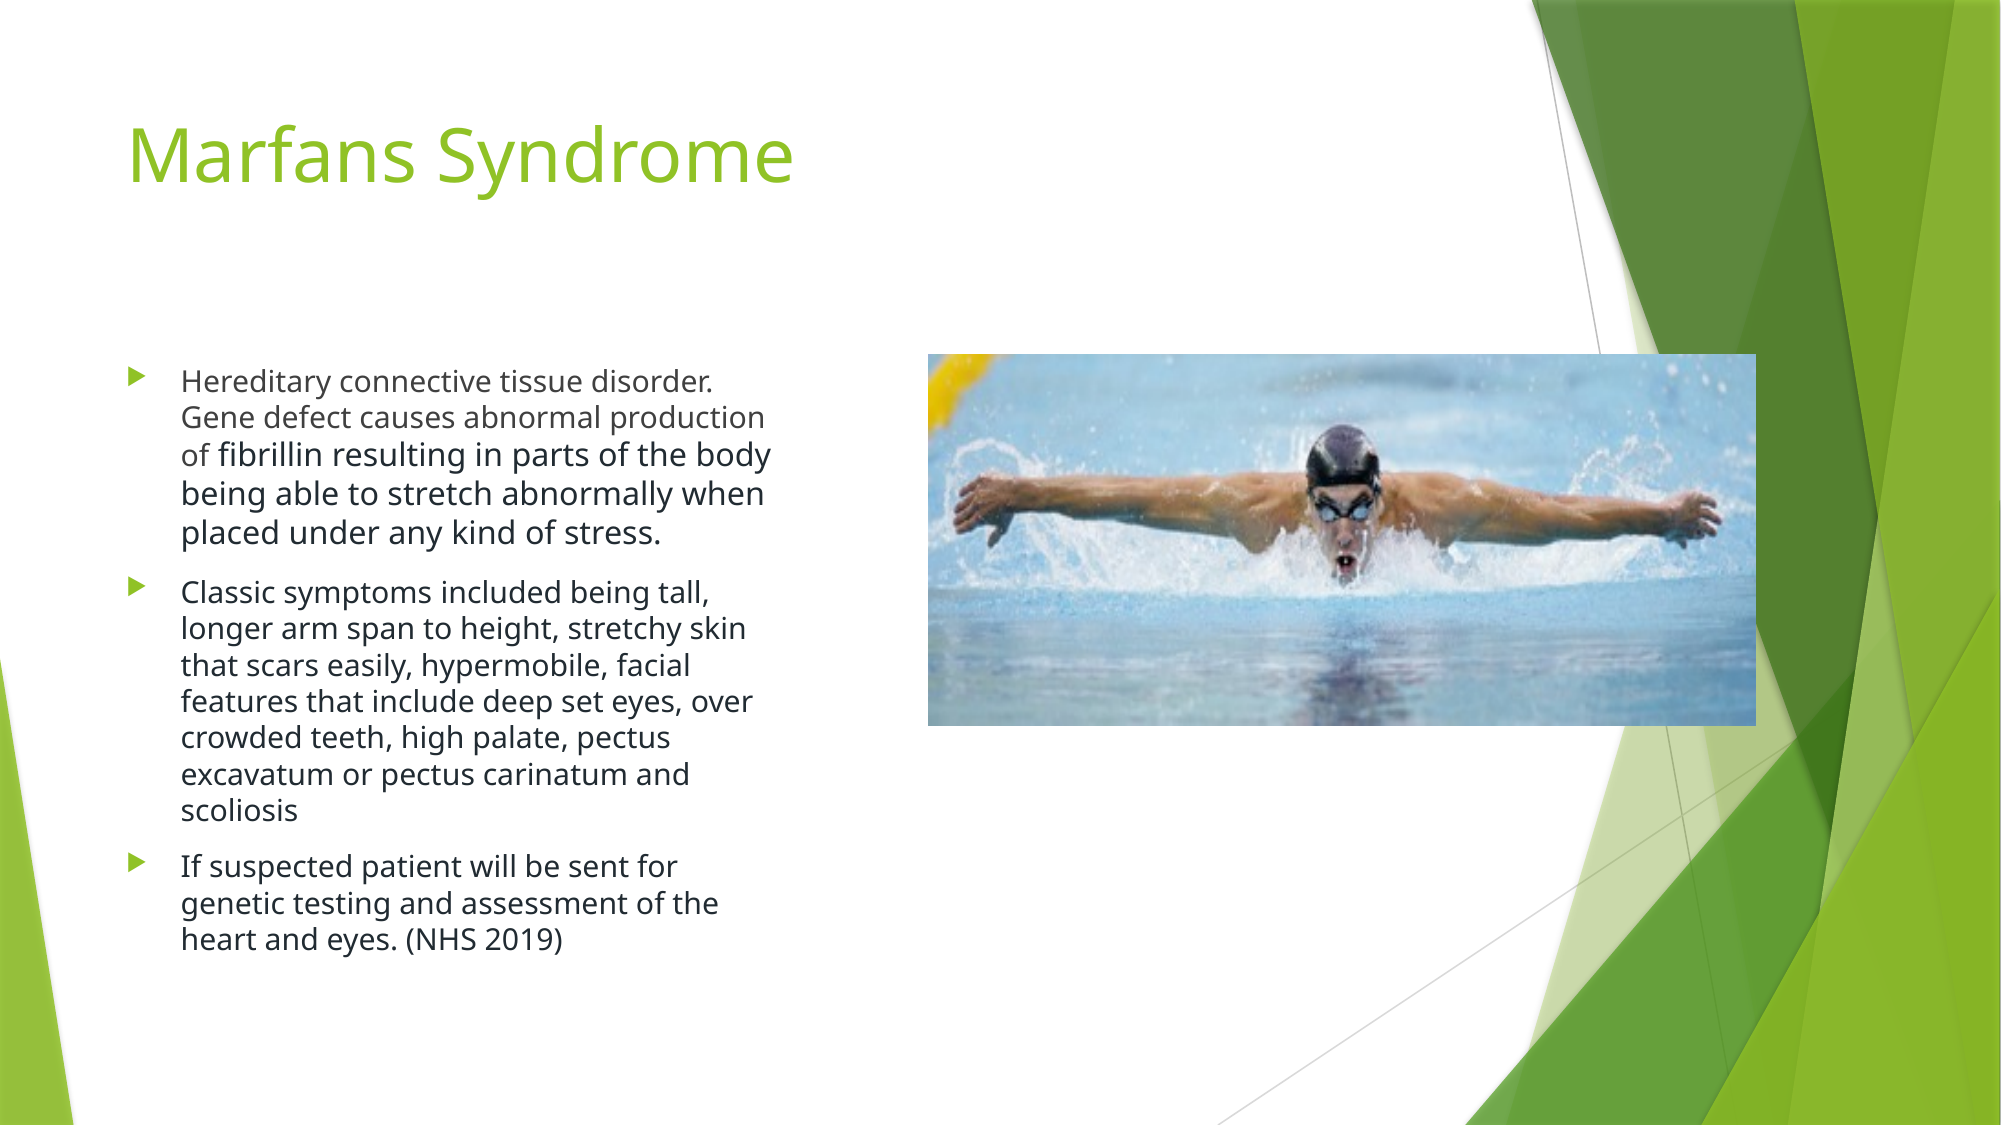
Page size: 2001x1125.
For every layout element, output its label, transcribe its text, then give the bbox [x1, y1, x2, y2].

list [928, 353, 1757, 727]
title Marfans Syndrome [111, 99, 1522, 317]
list Hereditary connective tissue disorder. Gene defect causes abnormal production of fibrillin resulting in parts of the body being able to stretch abnormally when placed under any kind of stress. Classic symptoms included being tall, longer arm span to height, stretchy skin that scars easily, hypermobile, facial features that include deep set eyes, over crowded teeth, high palate, pectus excavatum or pectus carinatum and scoliosis If suspected patient will be sent for genetic testing and assessment of the heart and eyes. (NHS 2019) [111, 354, 798, 992]
